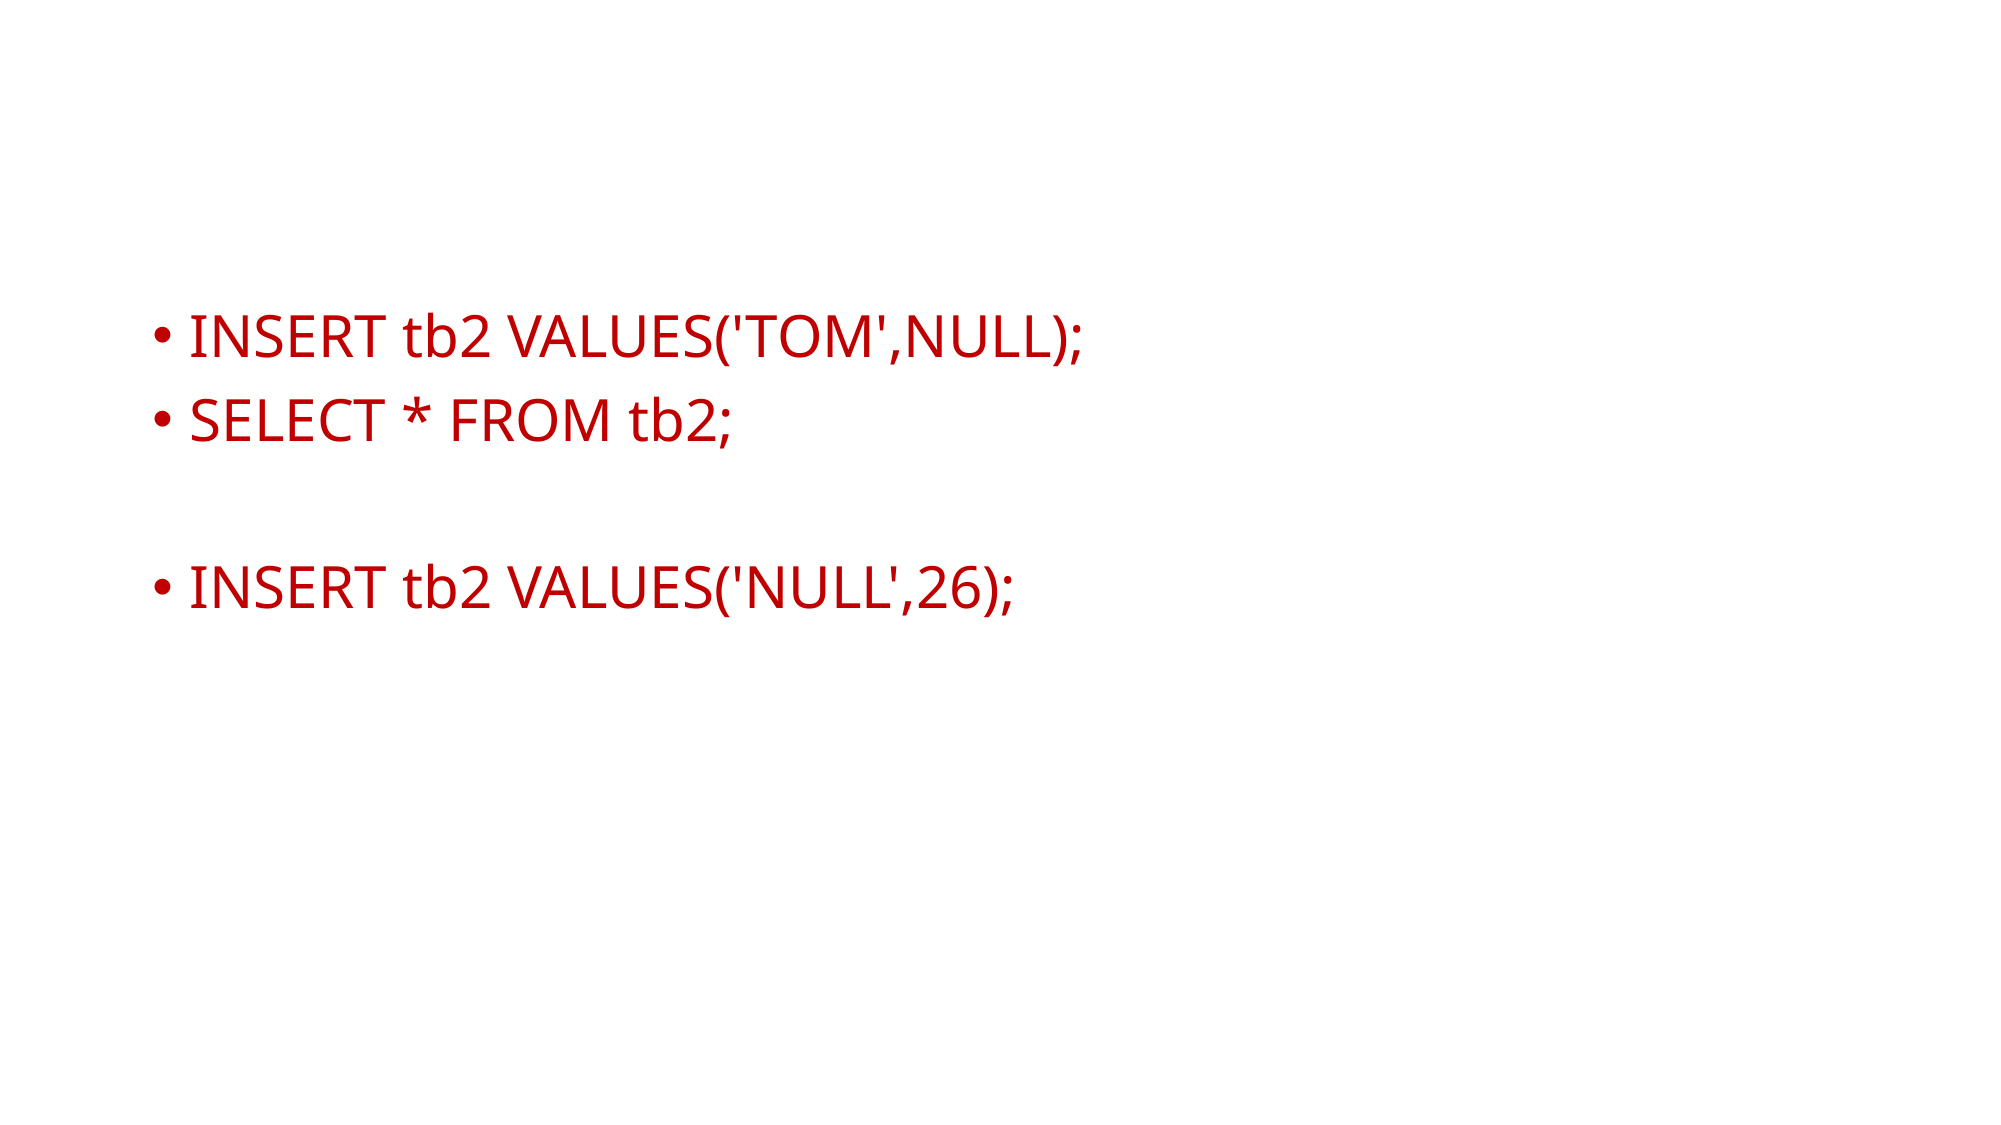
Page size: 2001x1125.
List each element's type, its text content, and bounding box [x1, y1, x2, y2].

list INSERT tb2 VALUES('TOM',NULL); SELECT * FROM tb2; INSERT tb2 VALUES('NULL',26); [137, 299, 1863, 1014]
